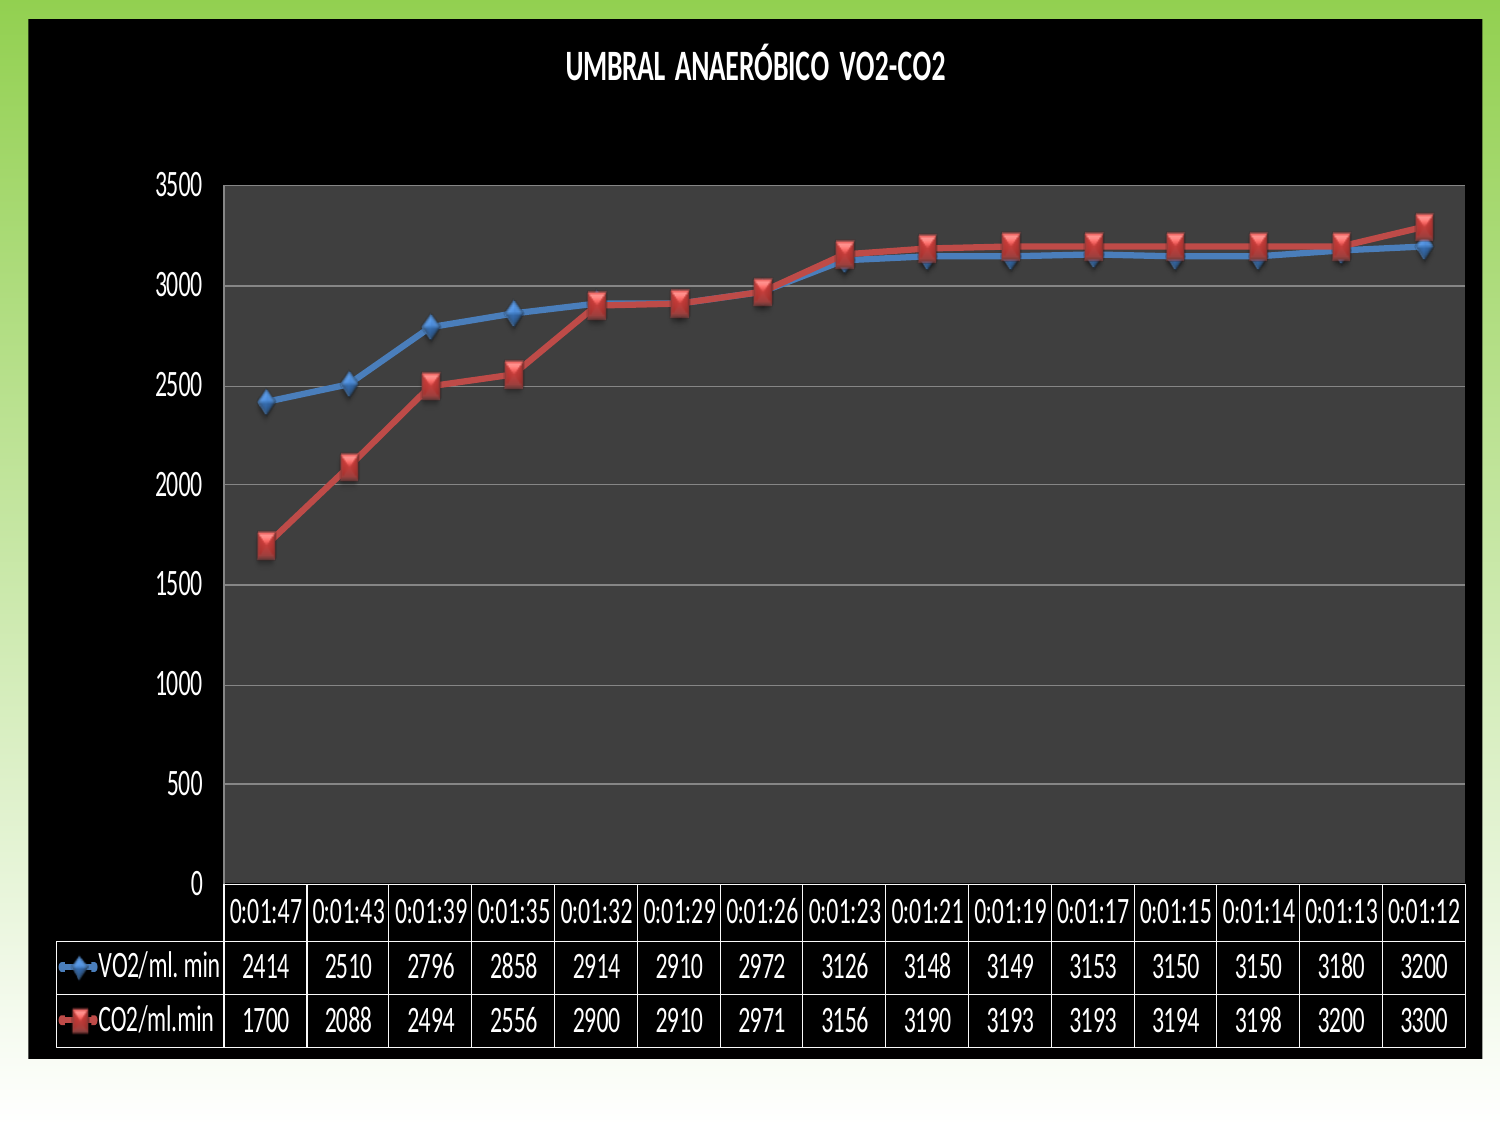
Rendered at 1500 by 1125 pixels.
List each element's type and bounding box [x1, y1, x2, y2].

text_box [28, 18, 1483, 1059]
